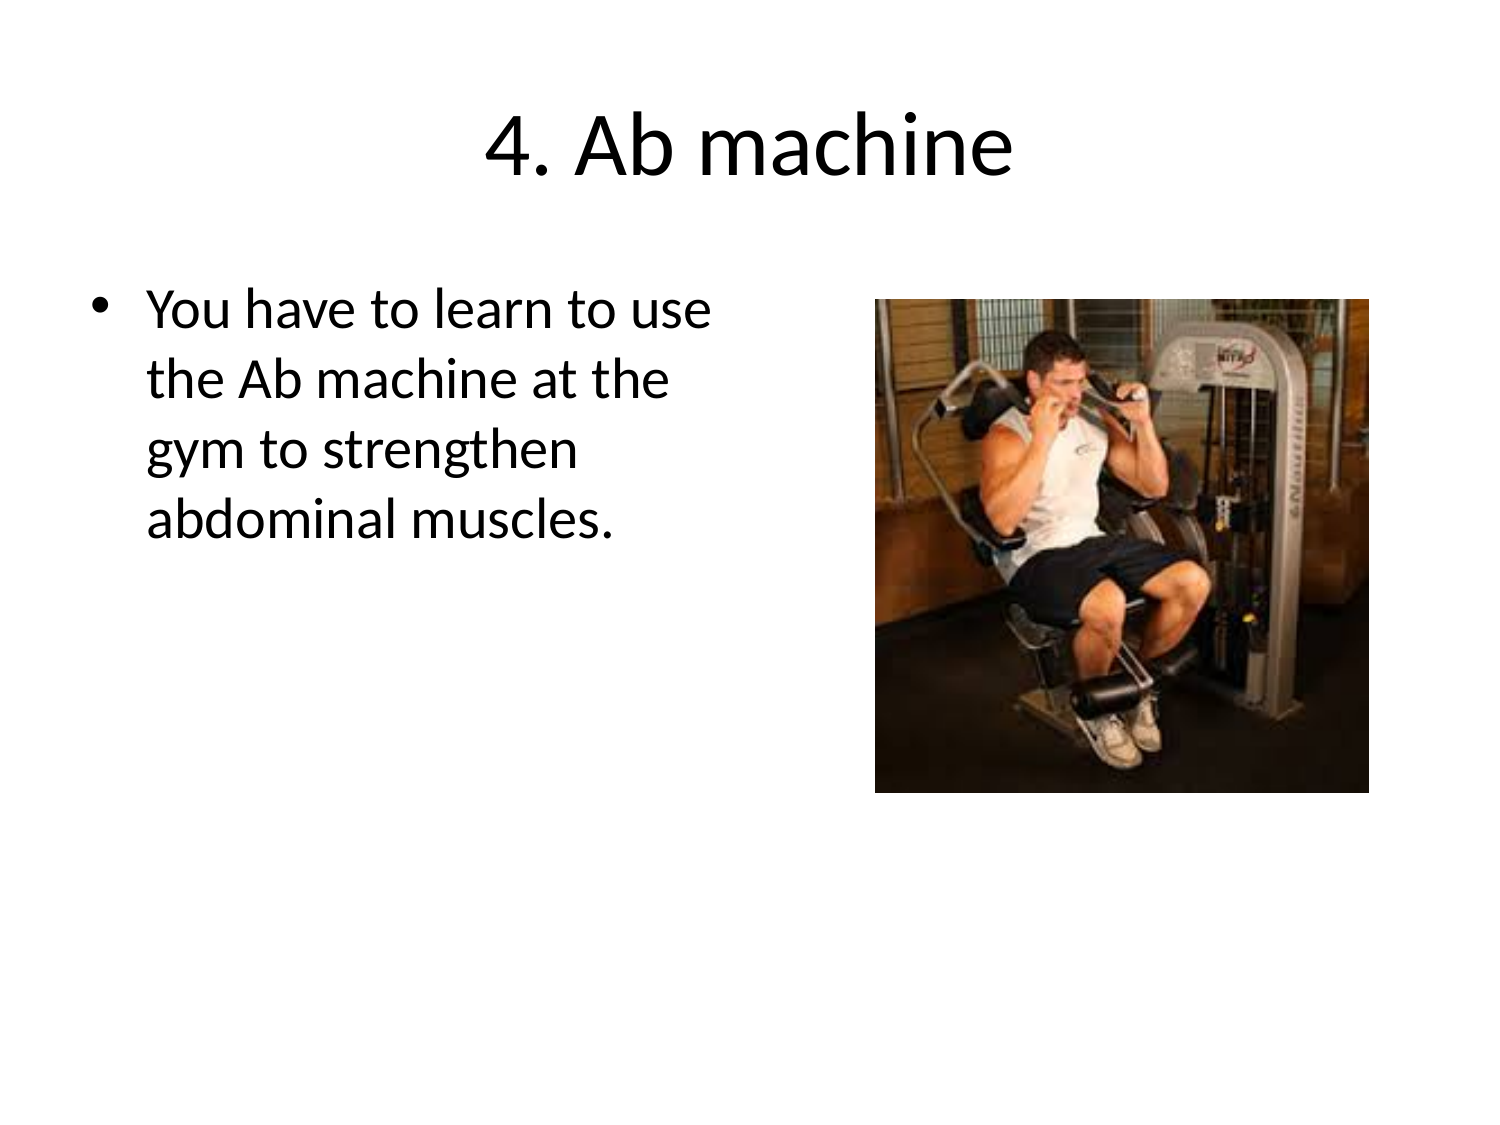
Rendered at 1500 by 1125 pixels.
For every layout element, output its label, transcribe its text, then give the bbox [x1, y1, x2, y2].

list You have to learn to use the Ab machine at the gym to strengthen abdominal muscles. [75, 262, 738, 1005]
title 4. Ab machine [75, 45, 1425, 233]
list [874, 299, 1369, 794]
